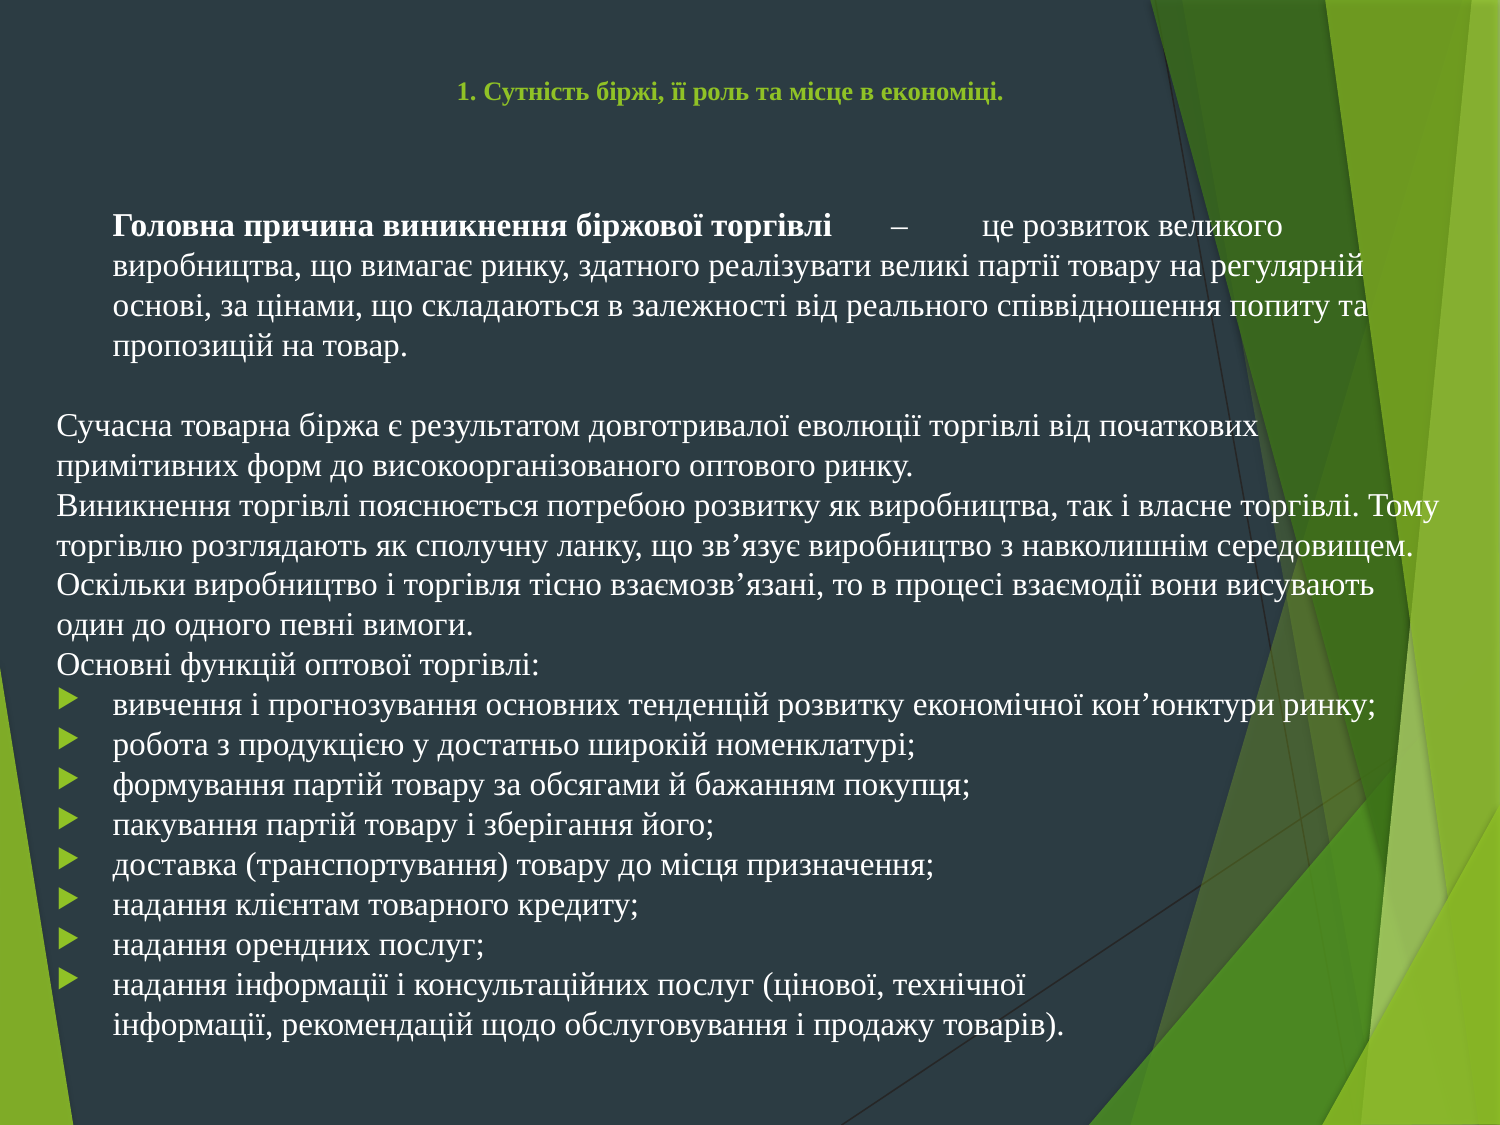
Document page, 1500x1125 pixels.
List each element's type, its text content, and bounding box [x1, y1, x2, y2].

list Головна причина виникнення біржової торгівлі – це розвиток великого виробництва, що вимагає ринку, здатного реалізувати великі партії товару на регулярній основі, за цінами, що складаються в залежності від реального співвідношення попиту та пропозицій на товар. Сучасна товарна біржа є результатом довготривалої еволюції торгівлі від початкових примітивних форм до високоорганізованого оптового ринку. Виникнення торгівлі пояснюється потребою розвитку як виробництва, так і власне торгівлі. Тому торгівлю розглядають як сполучну ланку, що зв’язує виробництво з навколишнім середовищем. Оскільки виробництво і торгівля тісно взаємозв’язані, то в процесі взаємодії вони висувають один до одного певні вимоги. Основні функцій оптової торгівлі: вивчення і прогнозування основних тенденцій розвитку економічної кон’юнктури ринку; робота з продукцією у достатньо широкій номенклатурі; формування партій товару за обсягами й бажанням покупця; пакування партій товару і зберігання його; доставка (транспортування) товару до місця призначення; надання клієнтам товарного кредиту; надання орендних послуг; надання інформації і консультаційних послуг (цінової, технічної інформації, рекомендацій щодо обслуговування і продажу товарів). [41, 160, 1467, 1094]
title 1. Сутність біржі, її роль та місце в економіці. [17, 66, 1443, 143]
